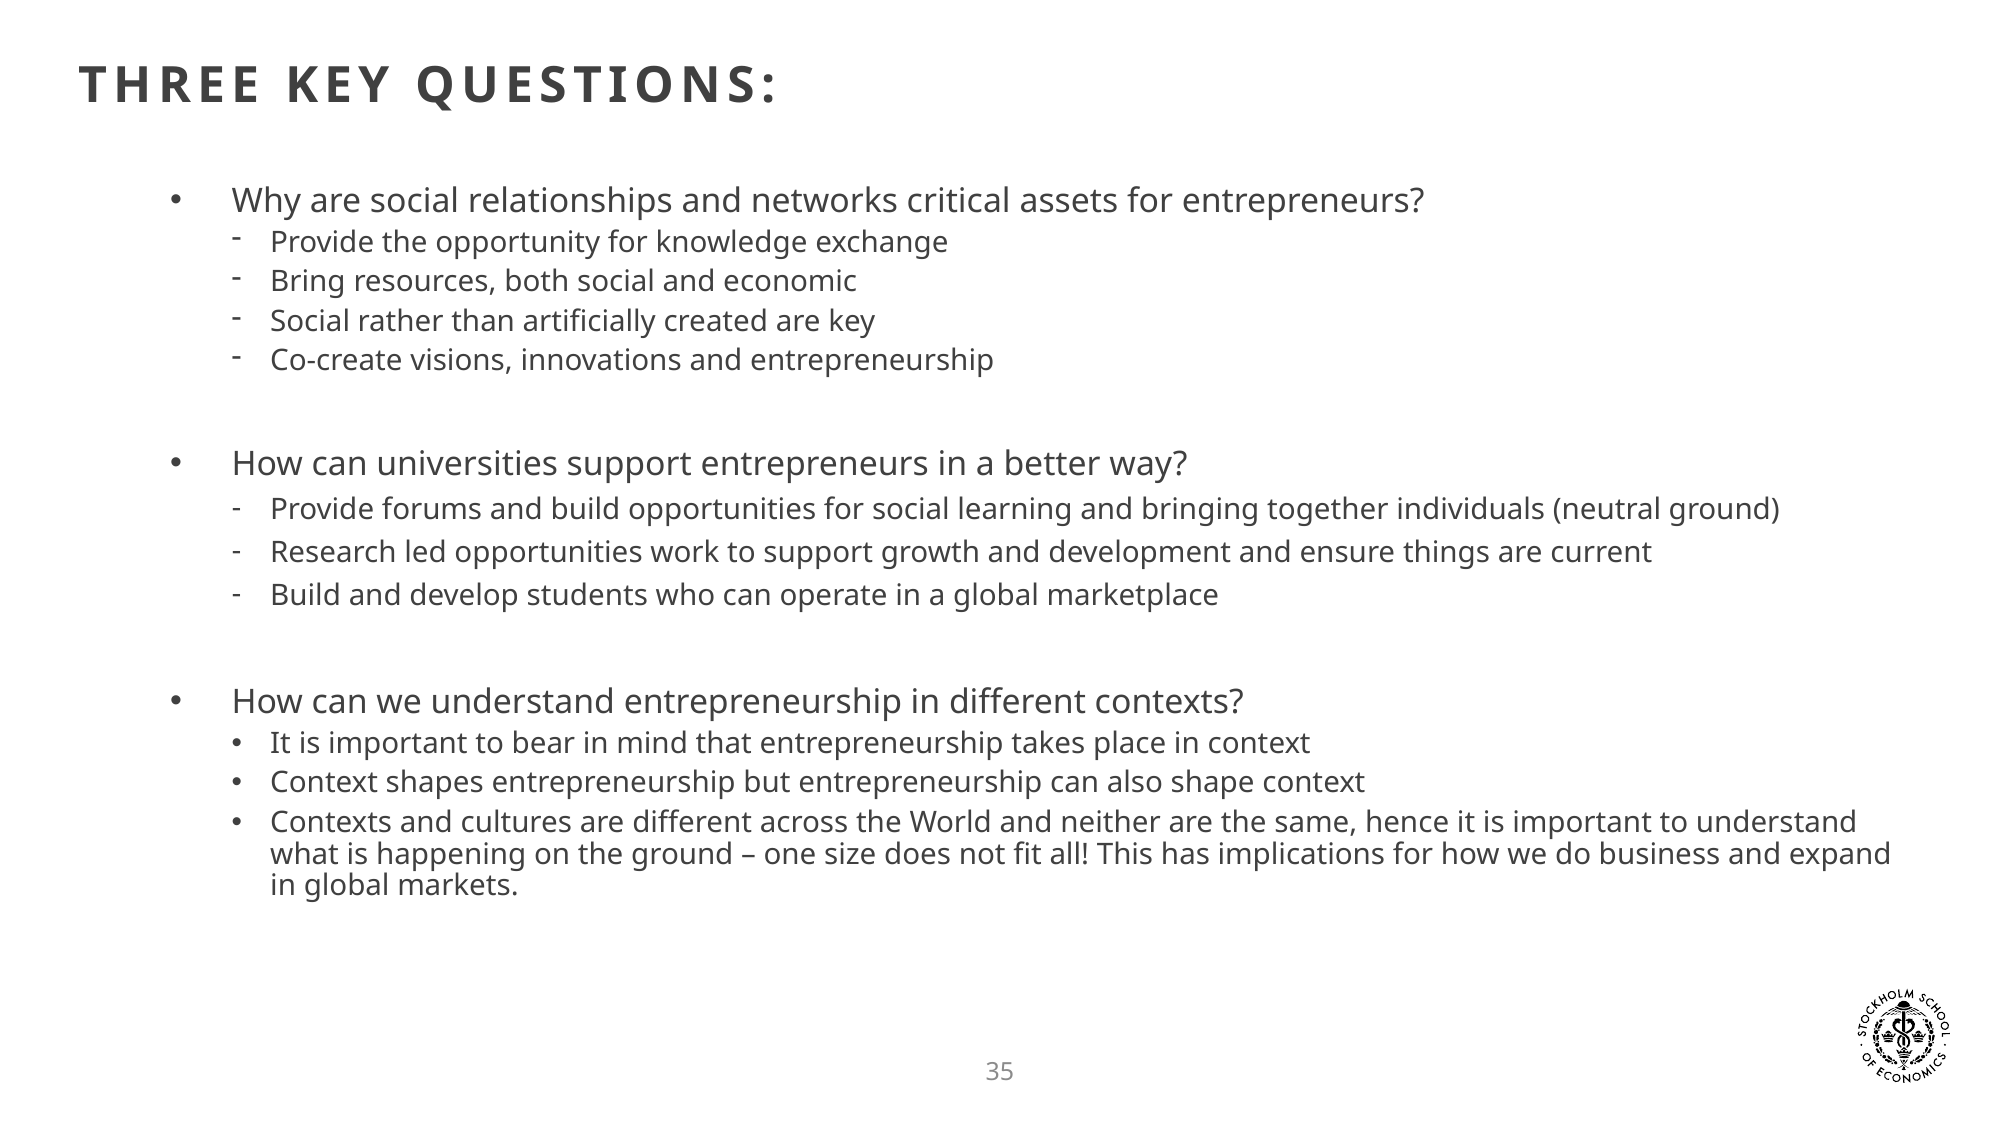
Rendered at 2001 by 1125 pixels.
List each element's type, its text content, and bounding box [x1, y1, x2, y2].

slide_number 35 [940, 1042, 1059, 1103]
list Why are social relationships and networks critical assets for entrepreneurs? Provide the opportunity for knowledge exchange Bring resources, both social and economic Social rather than artificially created are key Co-create visions, innovations and entrepreneurship How can universities support entrepreneurs in a better way? Provide forums and build opportunities for social learning and bringing together individuals (neutral ground) Research led opportunities work to support growth and development and ensure things are current Build and develop students who can operate in a global marketplace How can we understand entrepreneurship in different contexts? It is important to bear in mind that entrepreneurship takes place in context Context shapes entrepreneurship but entrepreneurship can also shape context Contexts and cultures are different across the World and neither are the same, hence it is important to understand what is happening on the ground – one size does not fit all! This has implications for how we do business and expand in global markets. [169, 174, 1922, 910]
title Three key questions: [78, 59, 1922, 175]
